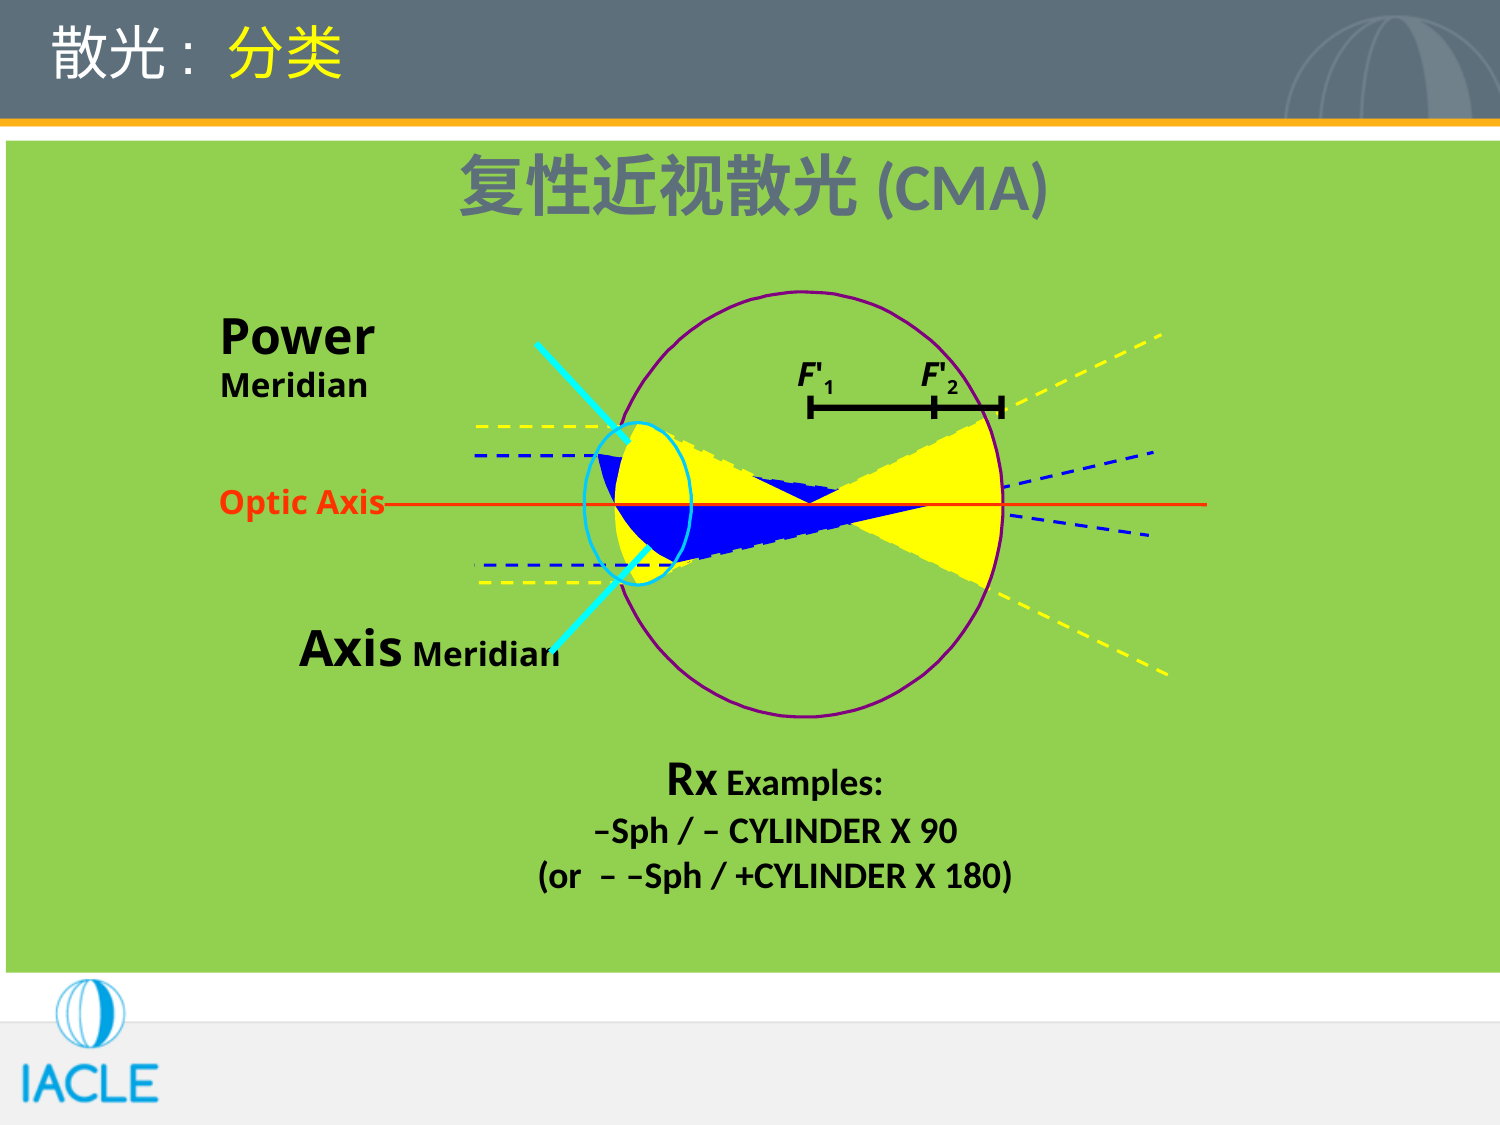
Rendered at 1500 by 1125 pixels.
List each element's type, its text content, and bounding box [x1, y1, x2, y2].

text_box Optic Axis [203, 474, 401, 529]
text_box [620, 291, 1003, 504]
text_box 复性近视散光(CMA) [20, 141, 1489, 237]
title 散光: 分类 [0, 17, 1343, 113]
text_box [508, 954, 992, 1030]
text_box F'1 [782, 345, 850, 406]
text_box Power Meridian [204, 296, 536, 412]
text_box Axis Meridian [284, 608, 576, 684]
text_box F'2 [905, 345, 974, 406]
text_box [620, 505, 1003, 717]
picture [0, 0, 1500, 1125]
text_box Rx Examples: –Sph / – CYLINDER X 90 (or – –Sph / +CYLINDER X 180) [479, 738, 1071, 903]
text_box [4, 139, 1500, 975]
text_box [584, 422, 692, 586]
